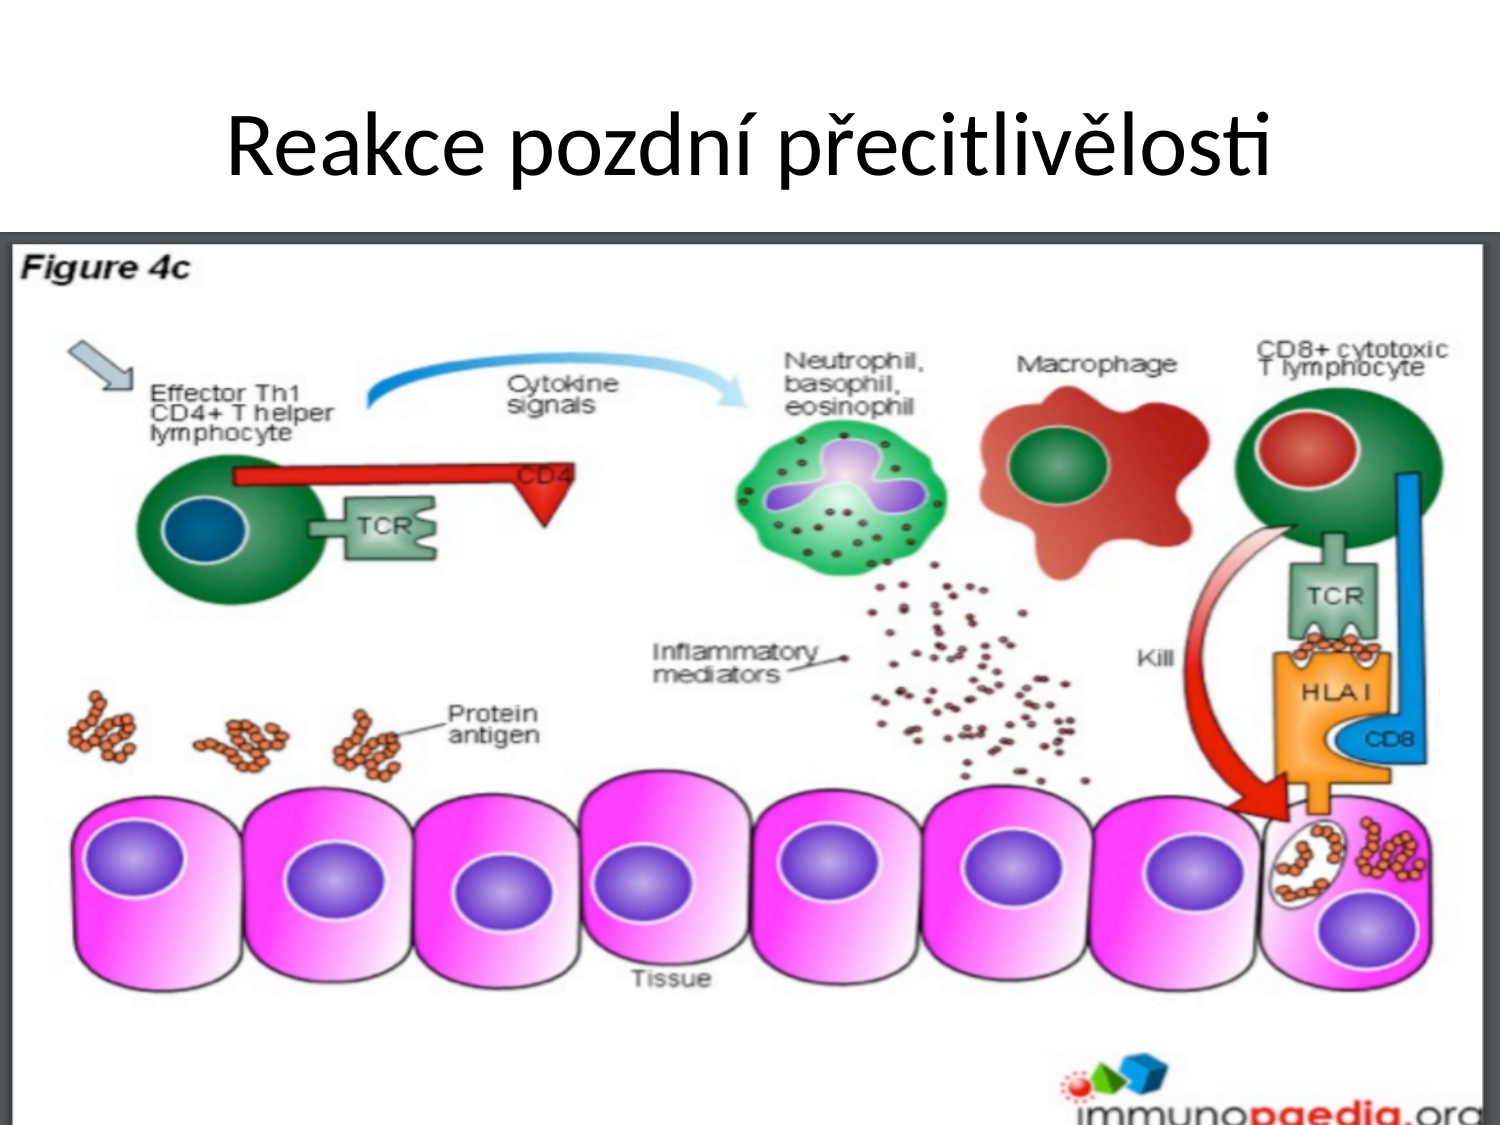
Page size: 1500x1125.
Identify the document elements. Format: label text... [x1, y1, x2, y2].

title Reakce pozdní přecitlivělosti [75, 45, 1425, 230]
picture [0, 232, 1500, 1125]
